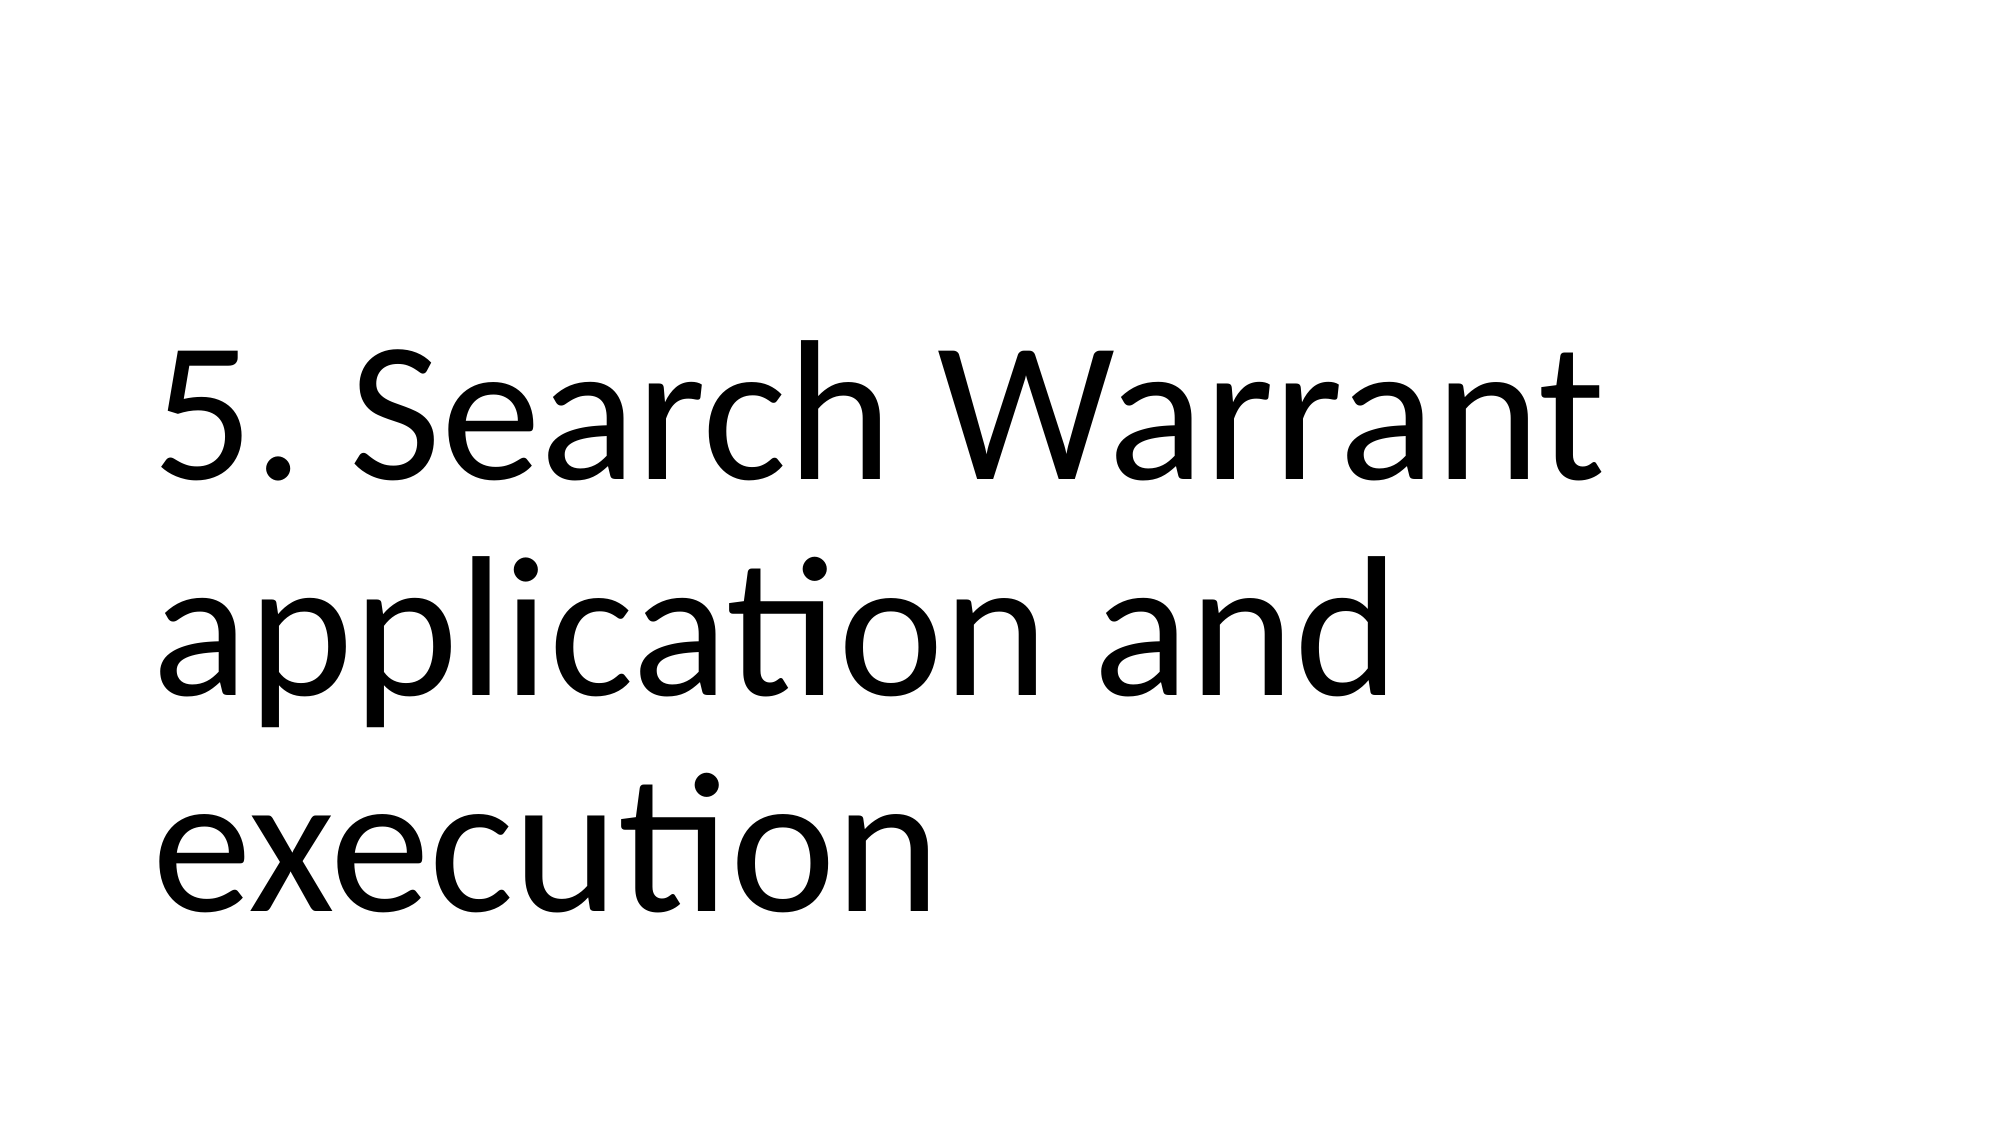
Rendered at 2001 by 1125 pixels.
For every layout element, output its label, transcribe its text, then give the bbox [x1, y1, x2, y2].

list 5. Search Warrant application and execution [137, 299, 1863, 1014]
